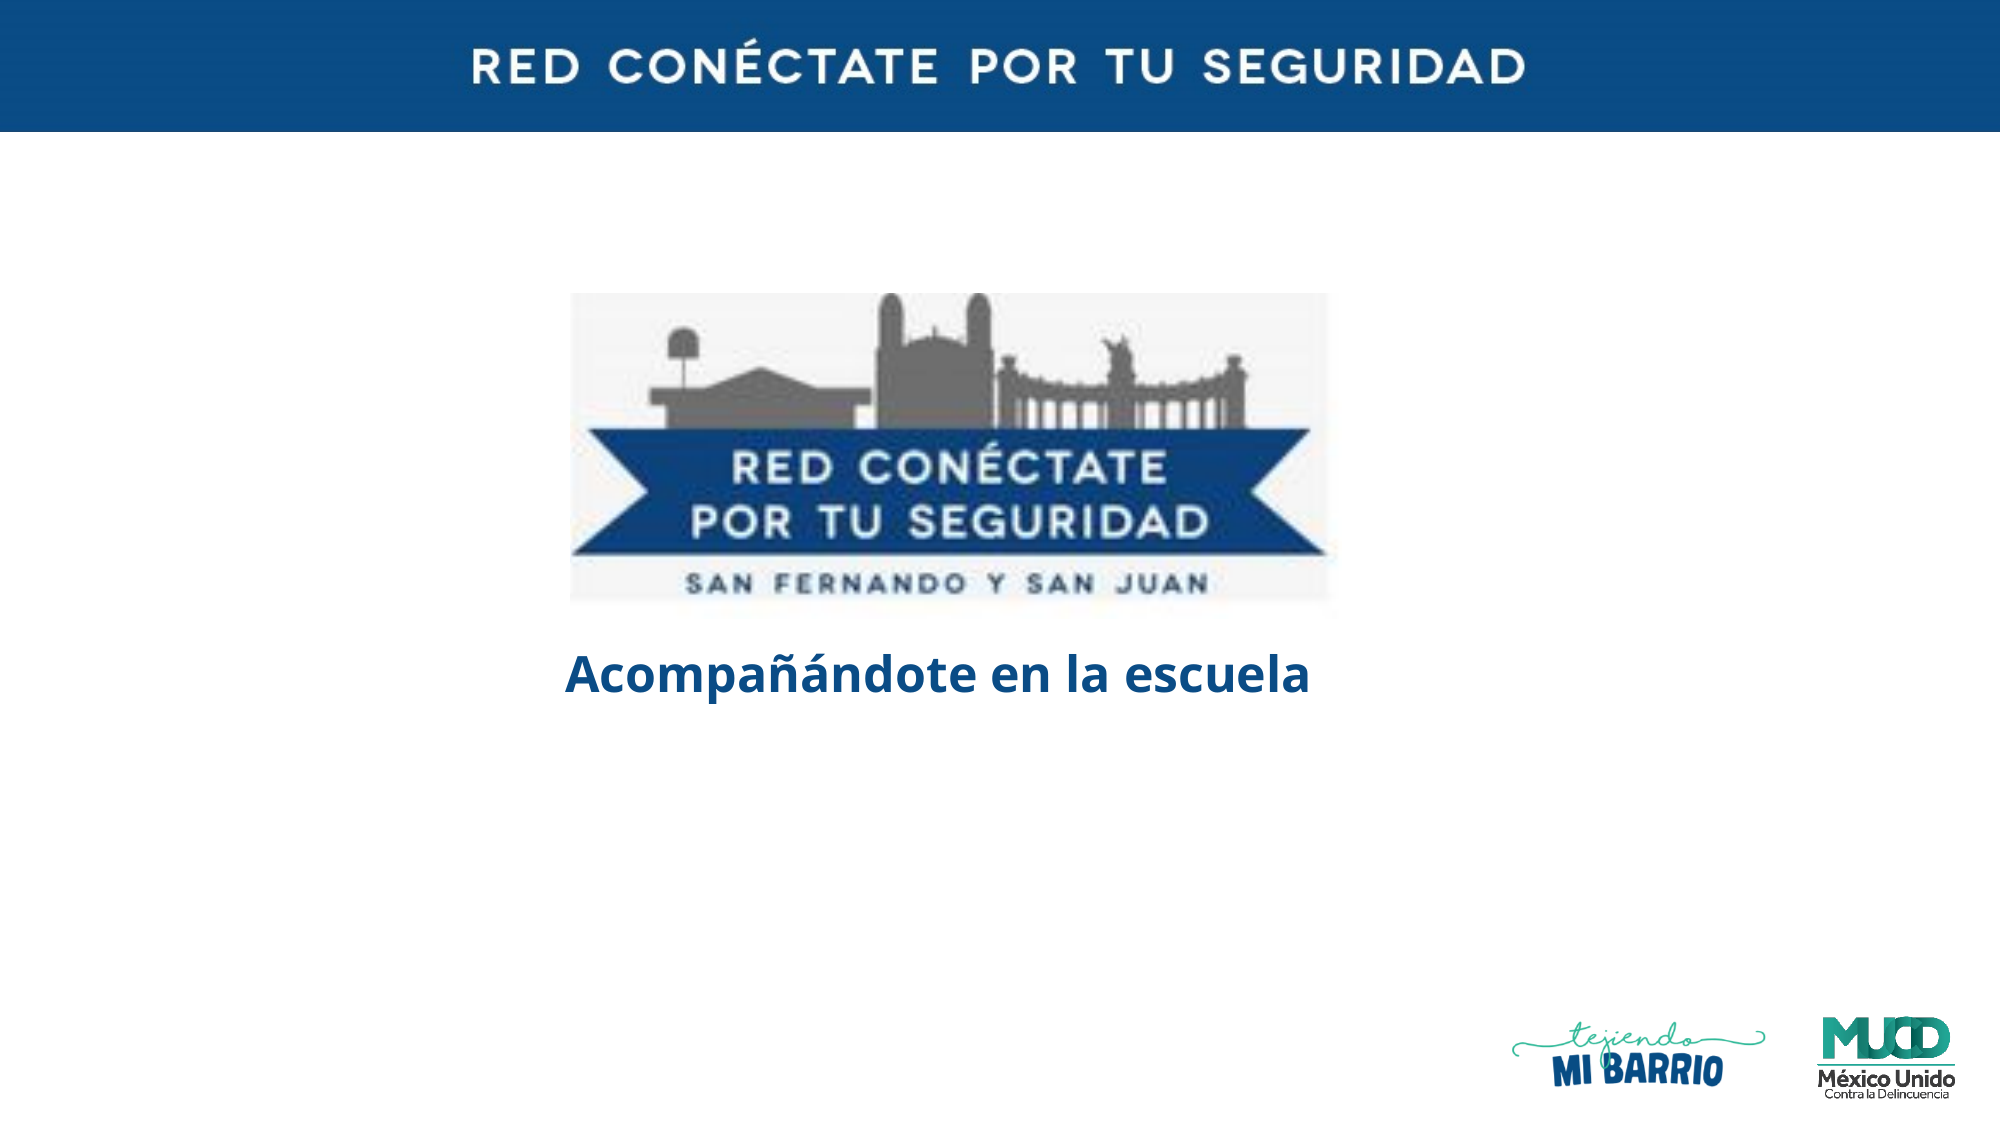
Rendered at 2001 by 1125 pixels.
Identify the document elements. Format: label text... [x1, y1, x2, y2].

picture [0, 0, 2000, 132]
picture [1817, 1015, 1955, 1099]
picture [570, 293, 1342, 619]
picture [1498, 1012, 1797, 1099]
text_box Acompañándote en la escuela [325, 634, 1553, 710]
